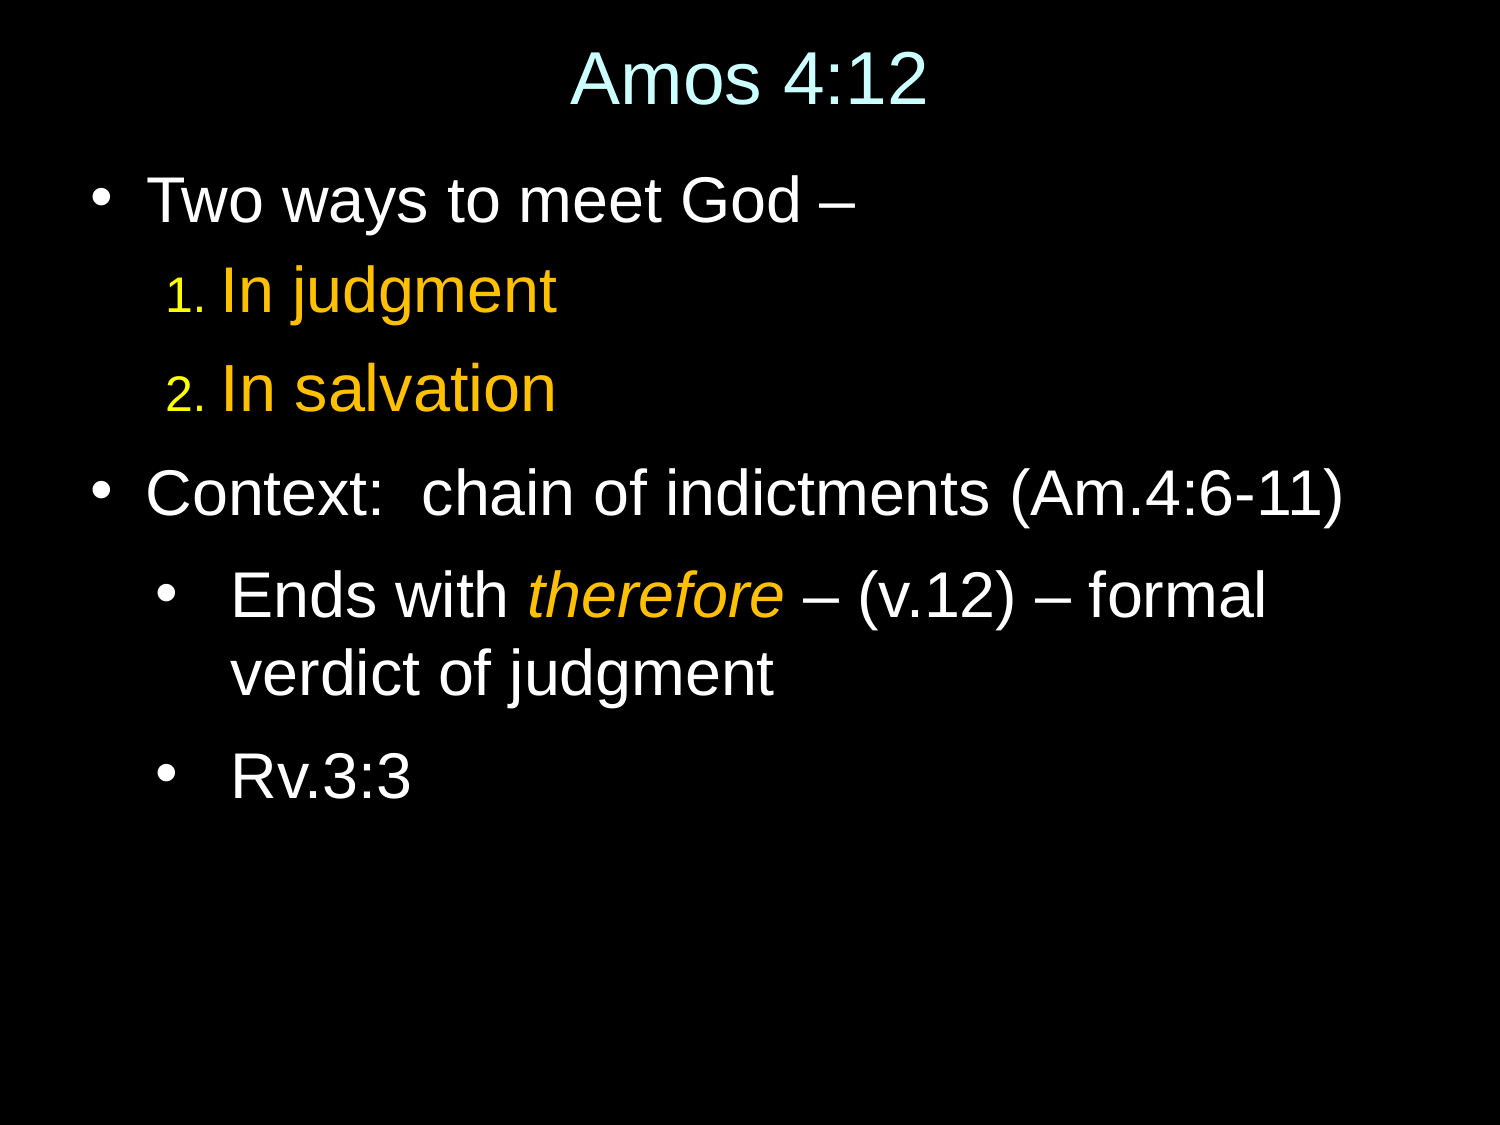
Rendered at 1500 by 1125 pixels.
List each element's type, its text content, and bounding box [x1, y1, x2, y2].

title Amos 4:12 [75, 0, 1425, 149]
list Two ways to meet God – 1. In judgment 2. In salvation Context: chain of indictments (Am.4:6-11) Ends with therefore – (v.12) – formal verdict of judgment Rv.3:3 [75, 149, 1425, 1075]
